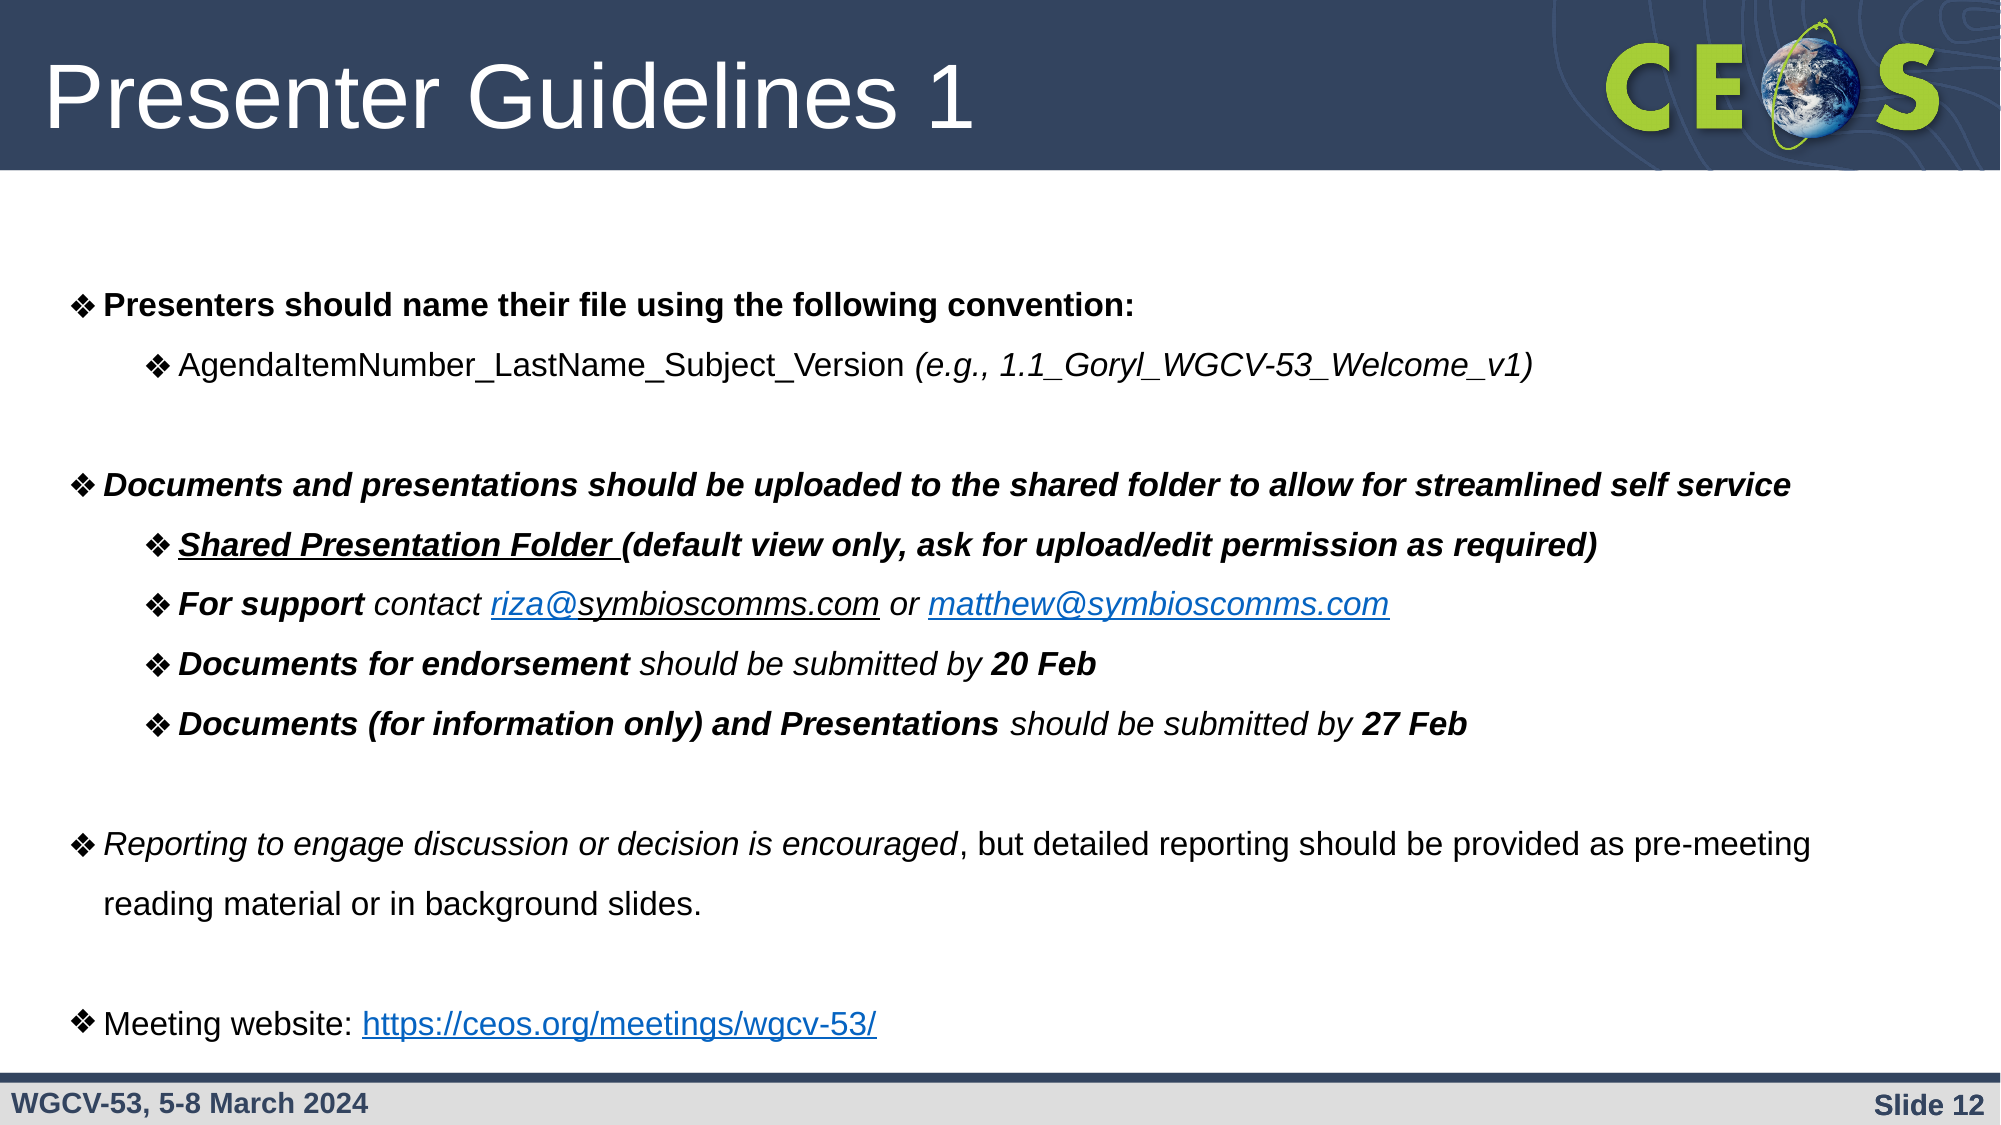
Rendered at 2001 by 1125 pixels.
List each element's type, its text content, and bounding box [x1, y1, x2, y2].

picture [1606, 18, 1939, 150]
title Presenter Guidelines 1 [28, 28, 1569, 157]
text_box Slide ‹#› [1683, 1078, 2000, 1125]
list Presenters should name their file using the following convention: AgendaItemNumber_LastName_Subject_Version (e.g., 1.1_Goryl_WGCV-53_Welcome_v1) Documents and presentations should be uploaded to the shared folder to allow for streamlined self service Shared Presentation Folder (default view only, ask for upload/edit permission as required) For support contact riza@symbioscomms.com or matthew@symbioscomms.com Documents for endorsement should be submitted by 20 Feb Documents (for information only) and Presentations should be submitted by 27 Feb Reporting to engage discussion or decision is encouraged, but detailed reporting should be provided as pre-meeting reading material or in background slides. Meeting website: https://ceos.org/meetings/wgcv-53/ [53, 255, 1939, 1021]
